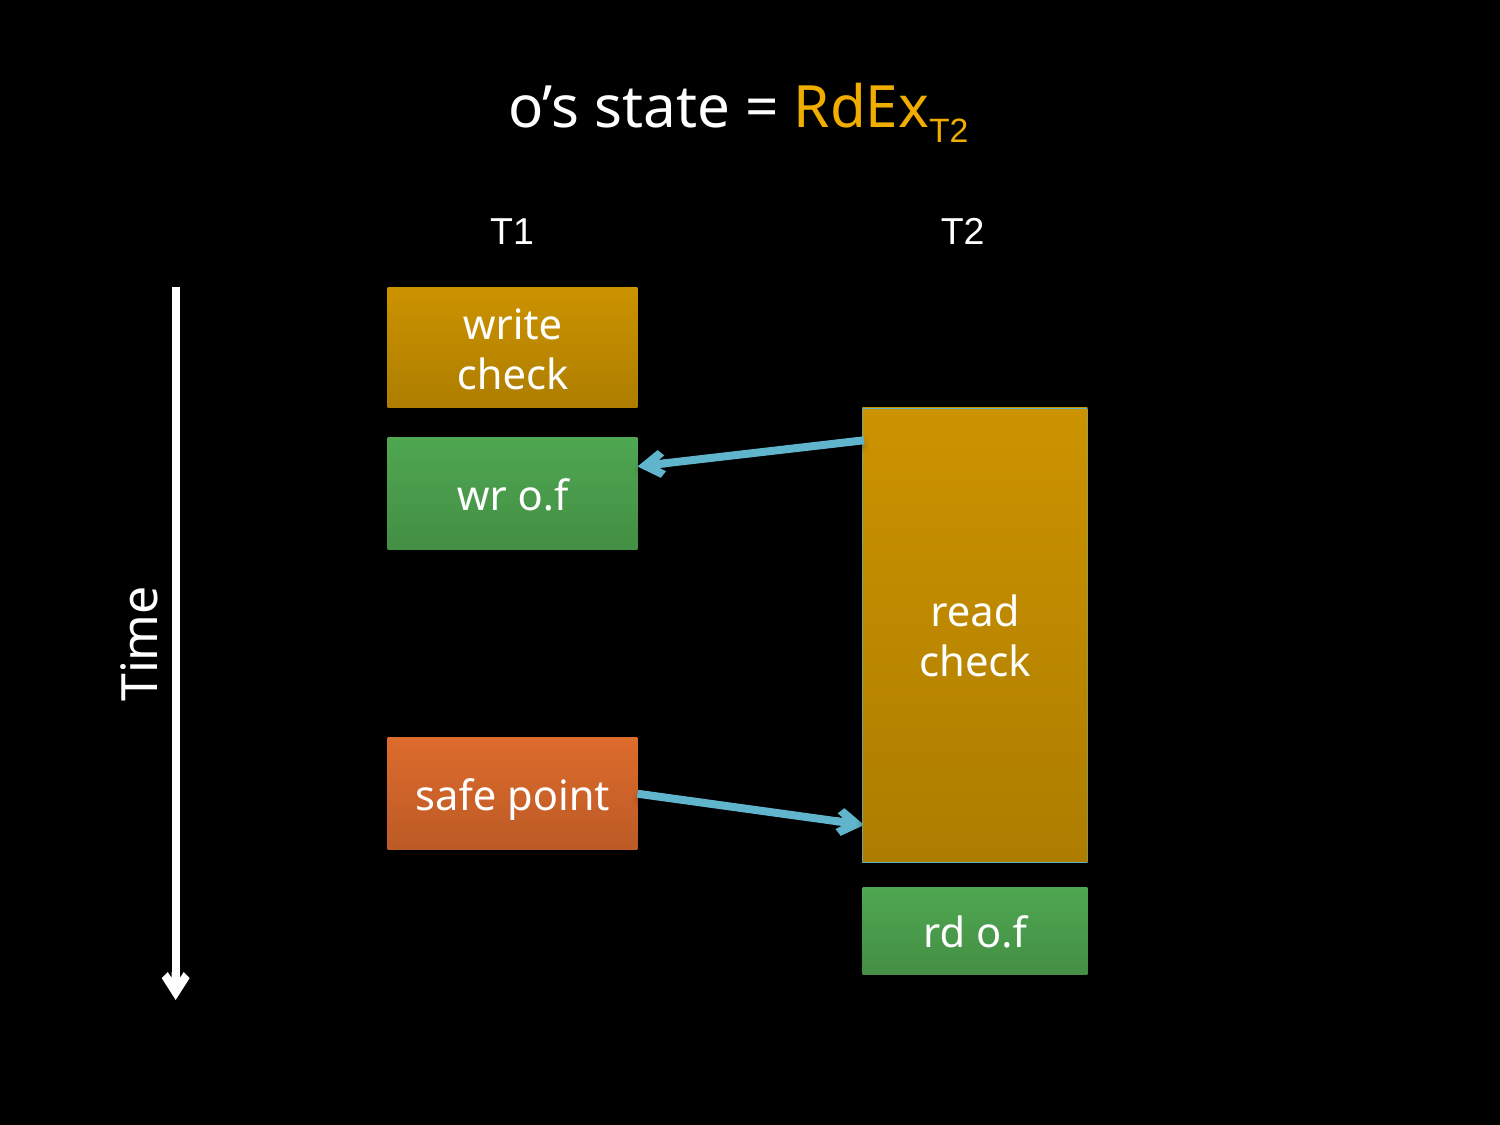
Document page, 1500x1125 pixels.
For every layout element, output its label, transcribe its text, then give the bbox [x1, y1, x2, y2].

text_box write check [387, 287, 638, 408]
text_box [637, 793, 865, 825]
text_box rd o.f [862, 887, 1088, 975]
text_box T2 [925, 199, 1000, 260]
text_box read check [862, 407, 1088, 863]
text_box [637, 440, 865, 467]
text_box T1 [475, 199, 549, 260]
text_box Time [99, 571, 171, 717]
text_box safe point [387, 737, 638, 850]
text_box o’s state = RdExT2 [493, 61, 984, 157]
text_box wr o.f [387, 437, 638, 550]
